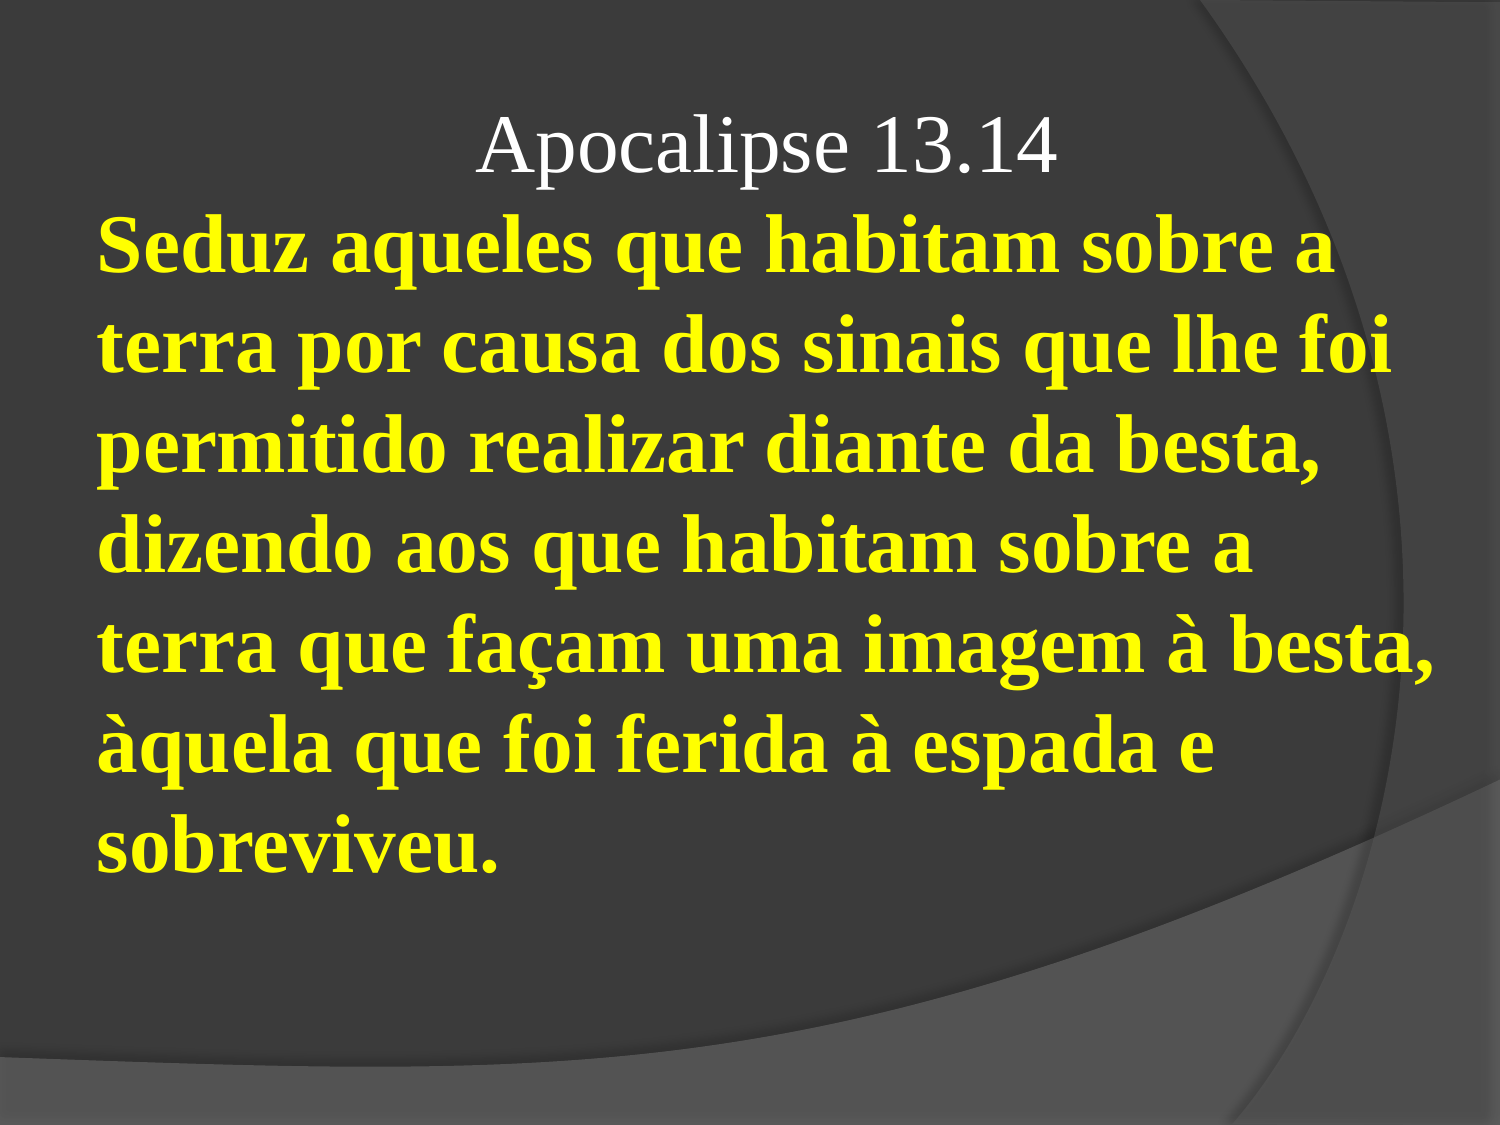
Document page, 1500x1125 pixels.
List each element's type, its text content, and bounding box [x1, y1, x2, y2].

text_box Apocalipse 13.14 Seduz aqueles que habitam sobre a terra por causa dos sinais que lhe foi permitido realizar diante da besta, dizendo aos que habitam sobre a terra que façam uma imagem à besta, àquela que foi ferida à espada e sobreviveu. [82, 81, 1454, 1125]
